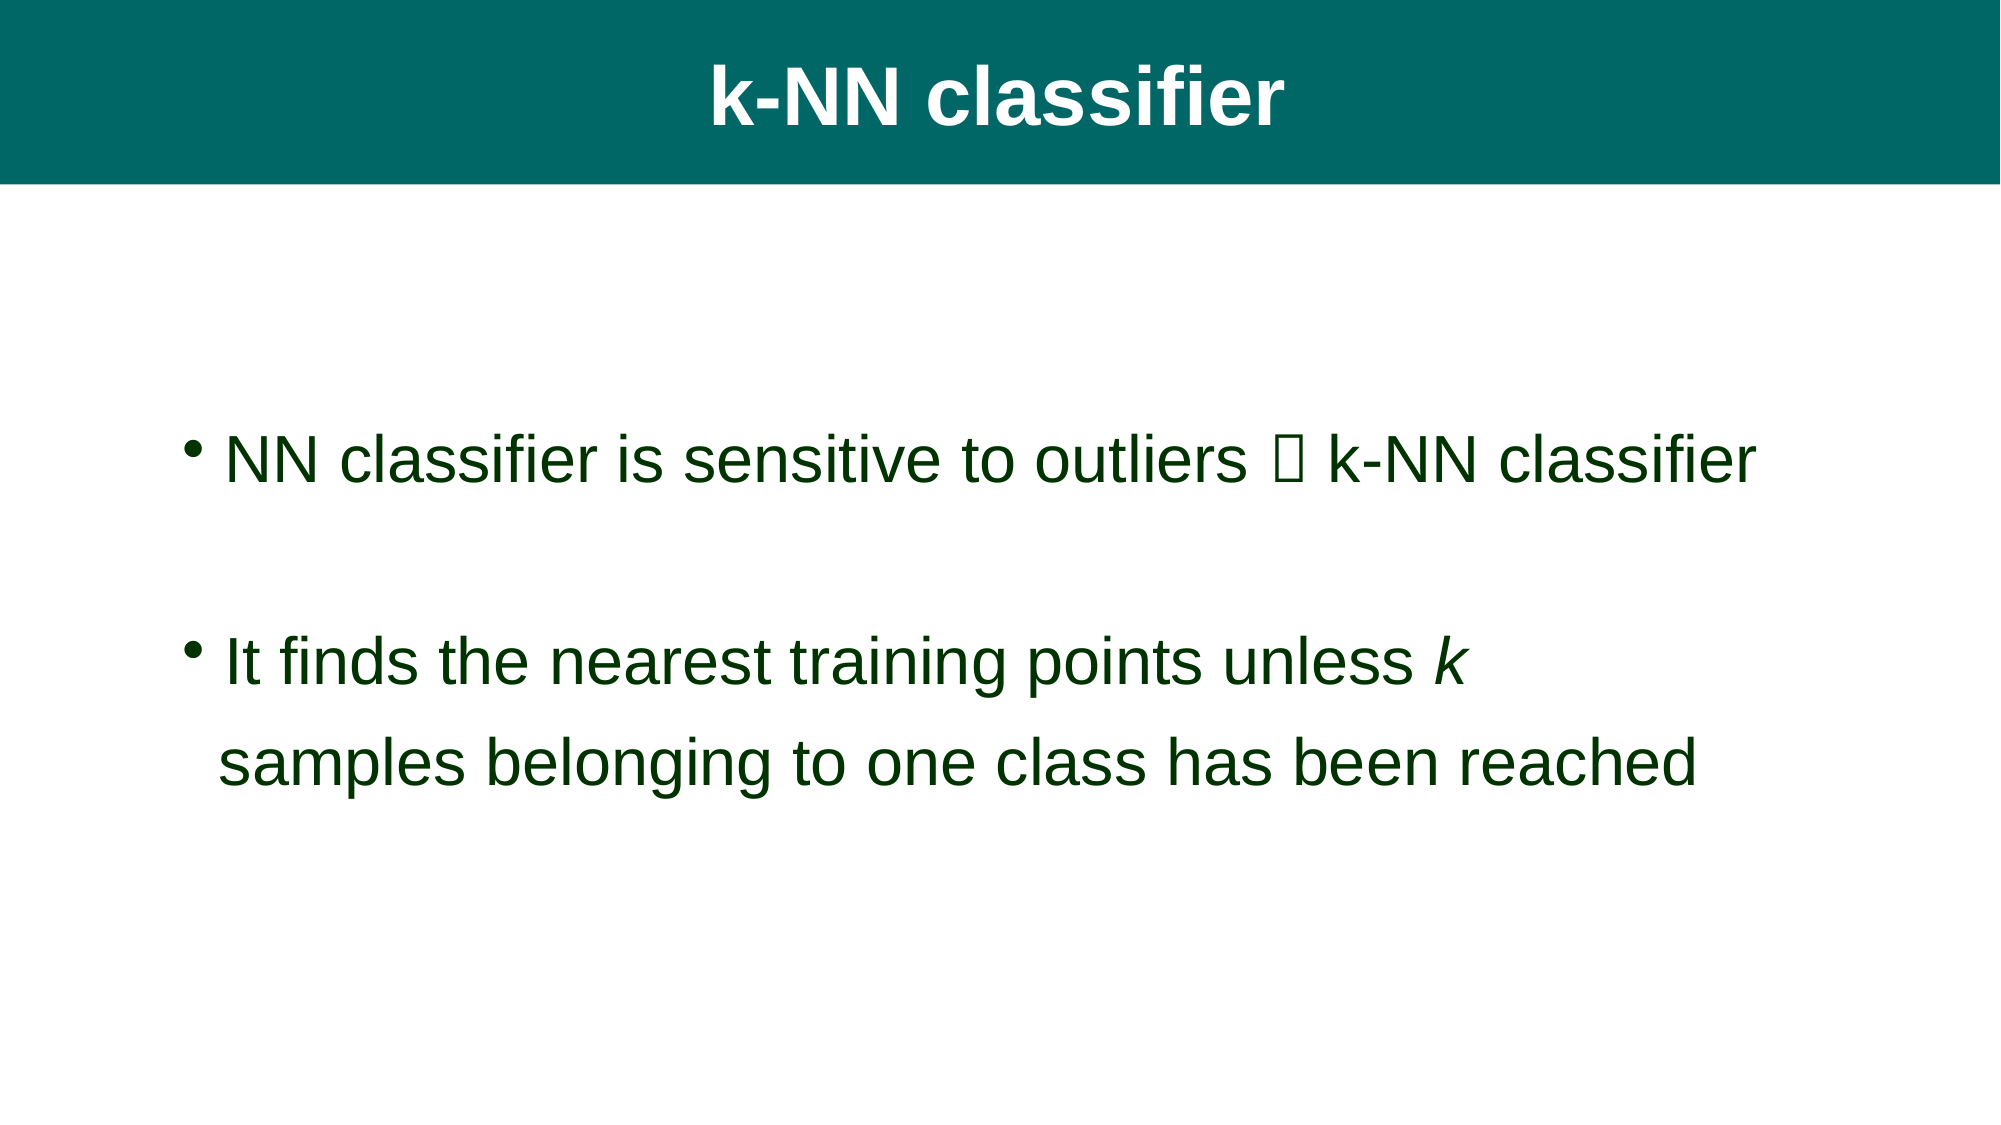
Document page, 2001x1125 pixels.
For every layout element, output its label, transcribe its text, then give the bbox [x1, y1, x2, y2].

text_box NN classifier is sensitive to outliers  k-NN classifier It finds the nearest training points unless k samples belonging to one class has been reached [167, 408, 1833, 907]
text_box k-NN classifier [0, 0, 2000, 185]
